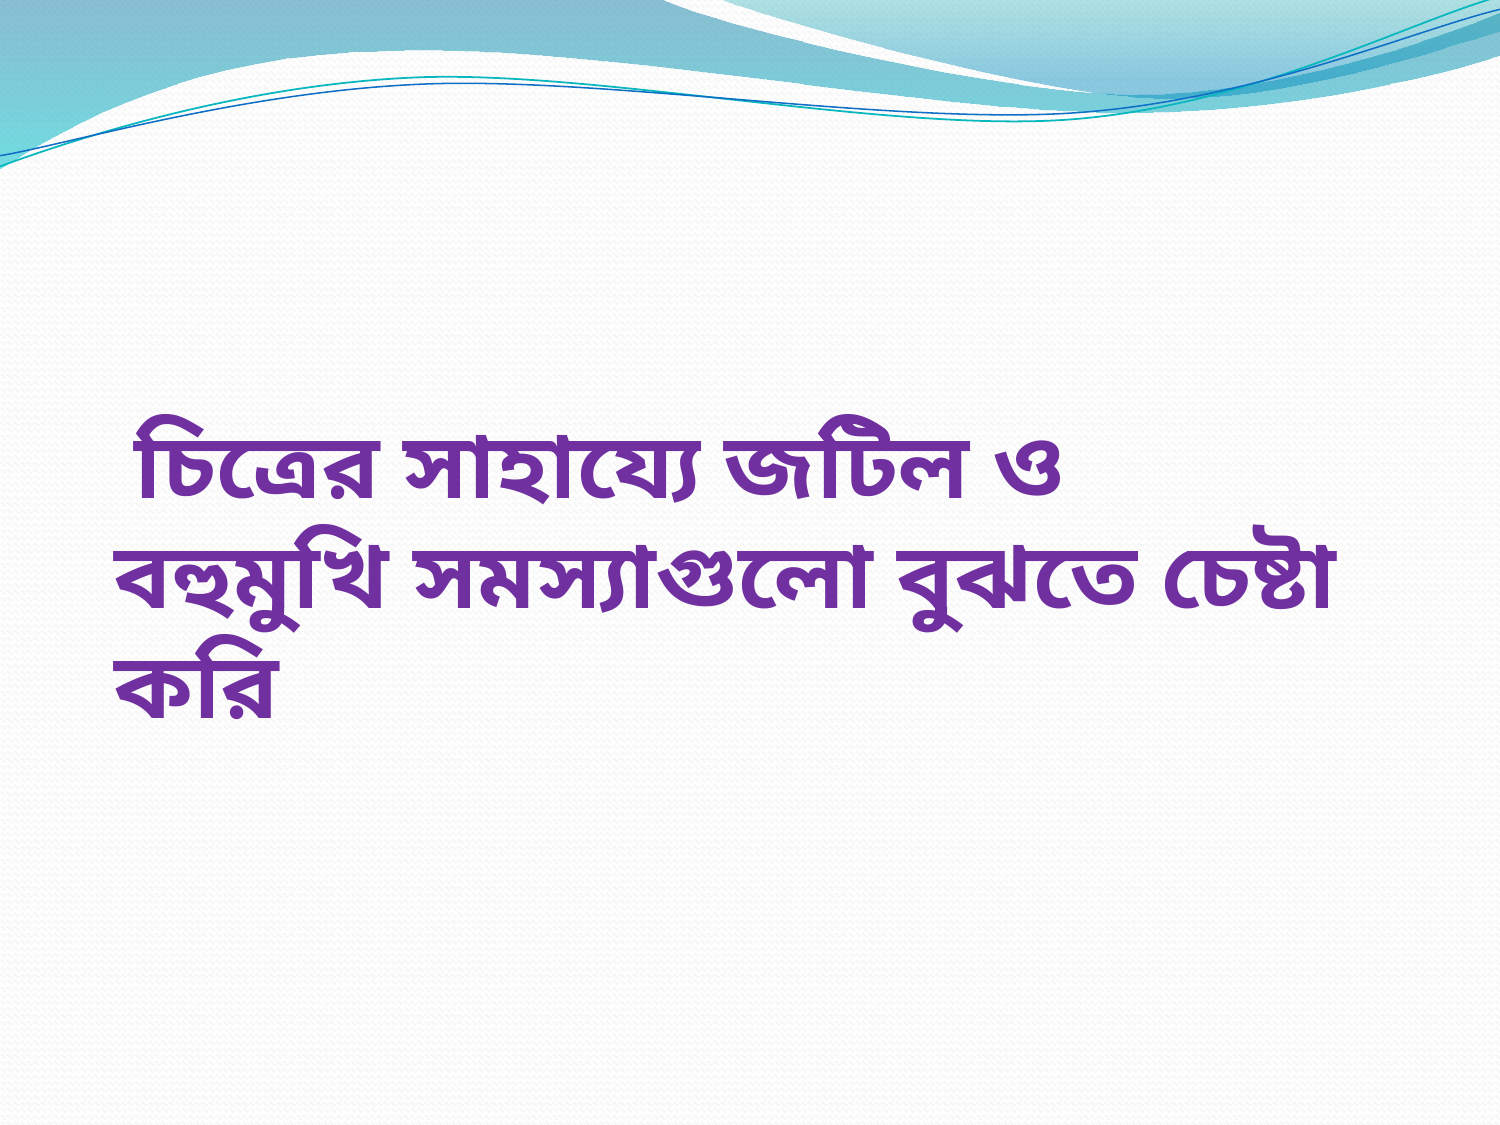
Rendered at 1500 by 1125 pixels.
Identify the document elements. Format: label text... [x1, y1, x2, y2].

text_box চিত্রের সাহায্যে জটিল ও বহুমুখি সমস্যাগুলো বুঝতে চেষ্টা করি [99, 399, 1363, 745]
